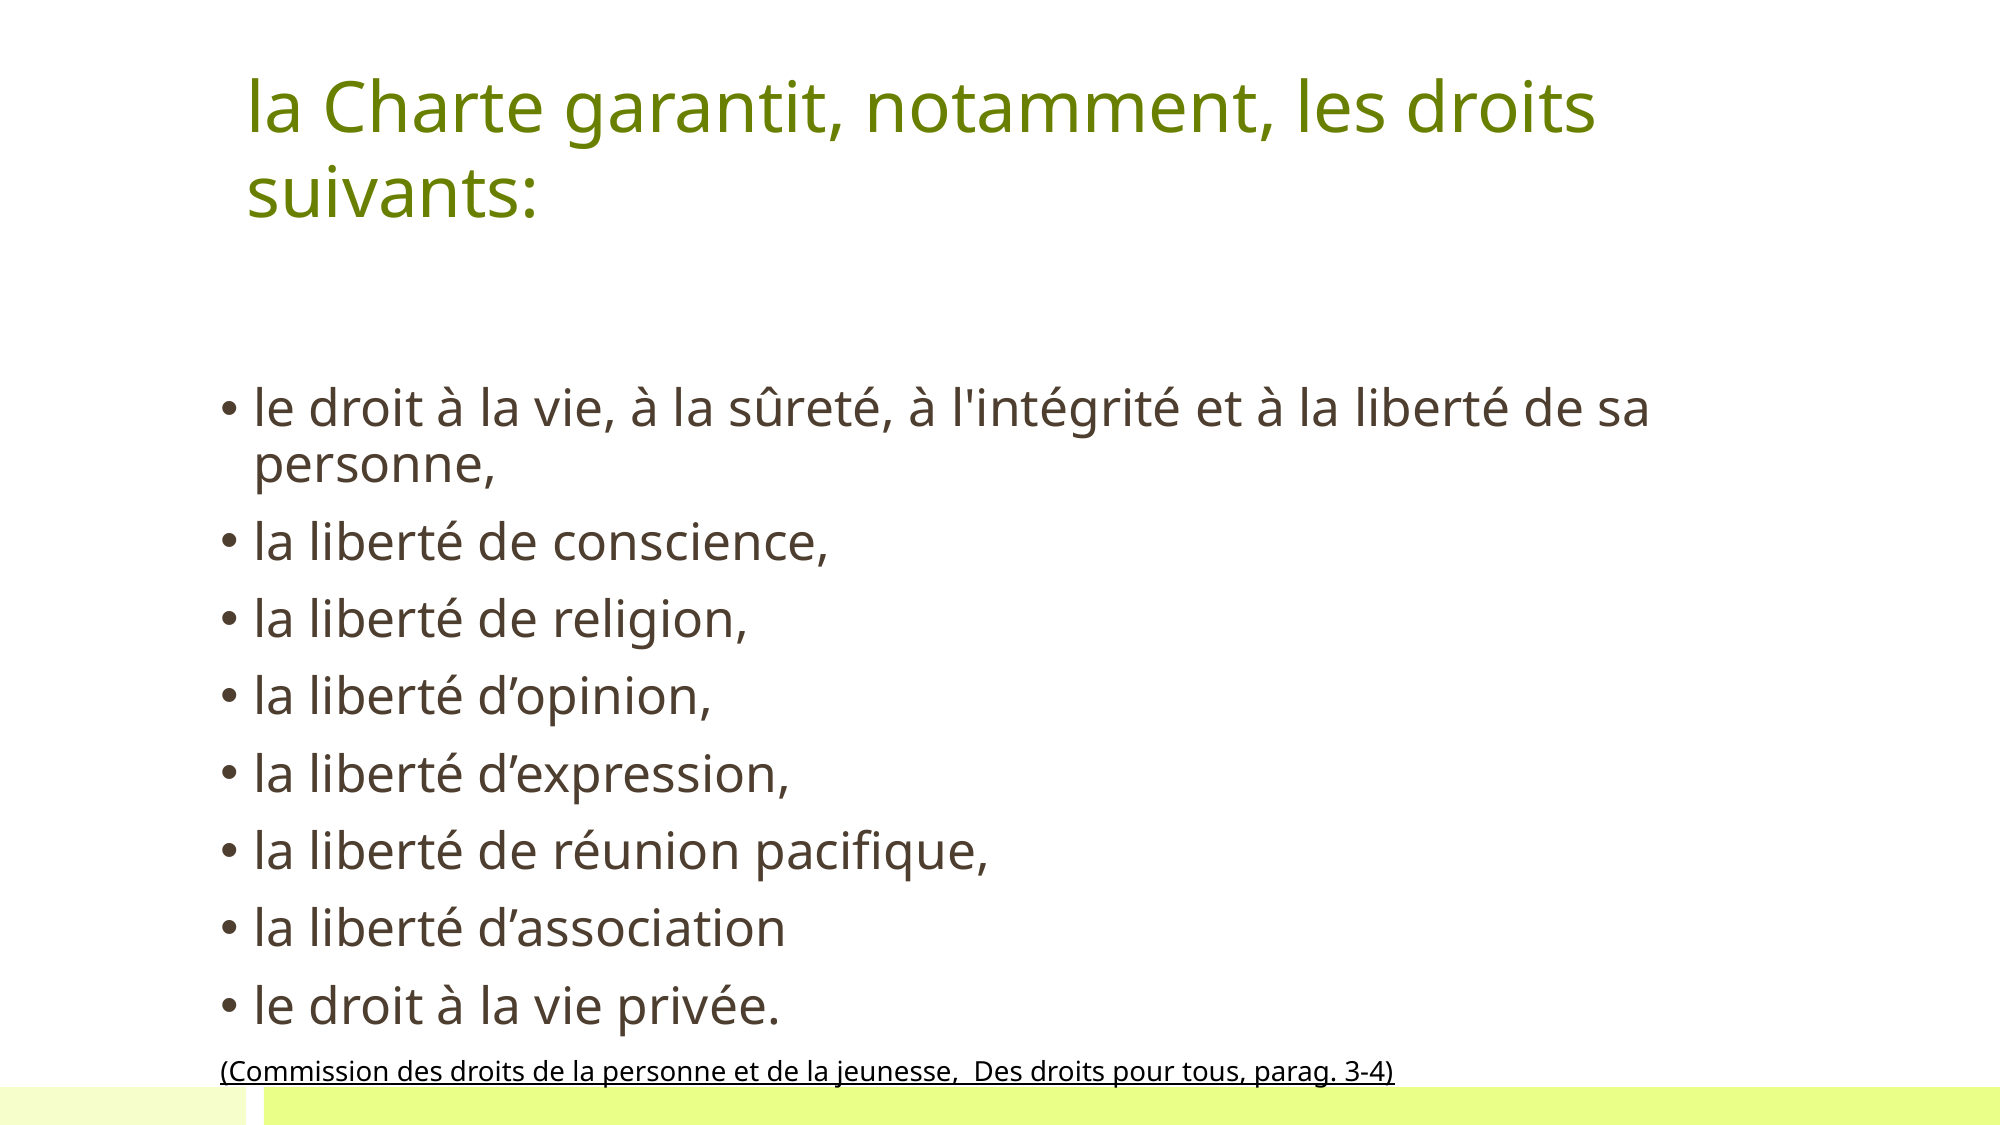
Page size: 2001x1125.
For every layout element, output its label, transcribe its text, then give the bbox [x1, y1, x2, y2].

title la Charte garantit, notamment, les droits suivants: [231, 45, 1769, 240]
list le droit à la vie, à la sûreté, à l'intégrité et à la liberté de sa personne, la liberté de conscience, la liberté de religion, la liberté d’opinion, la liberté d’expression, la liberté de réunion pacifique, la liberté d’association le droit à la vie privée. (Commission des droits de la personne et de la jeunesse, Des droits pour tous, parag. 3-4) [205, 375, 1875, 1099]
